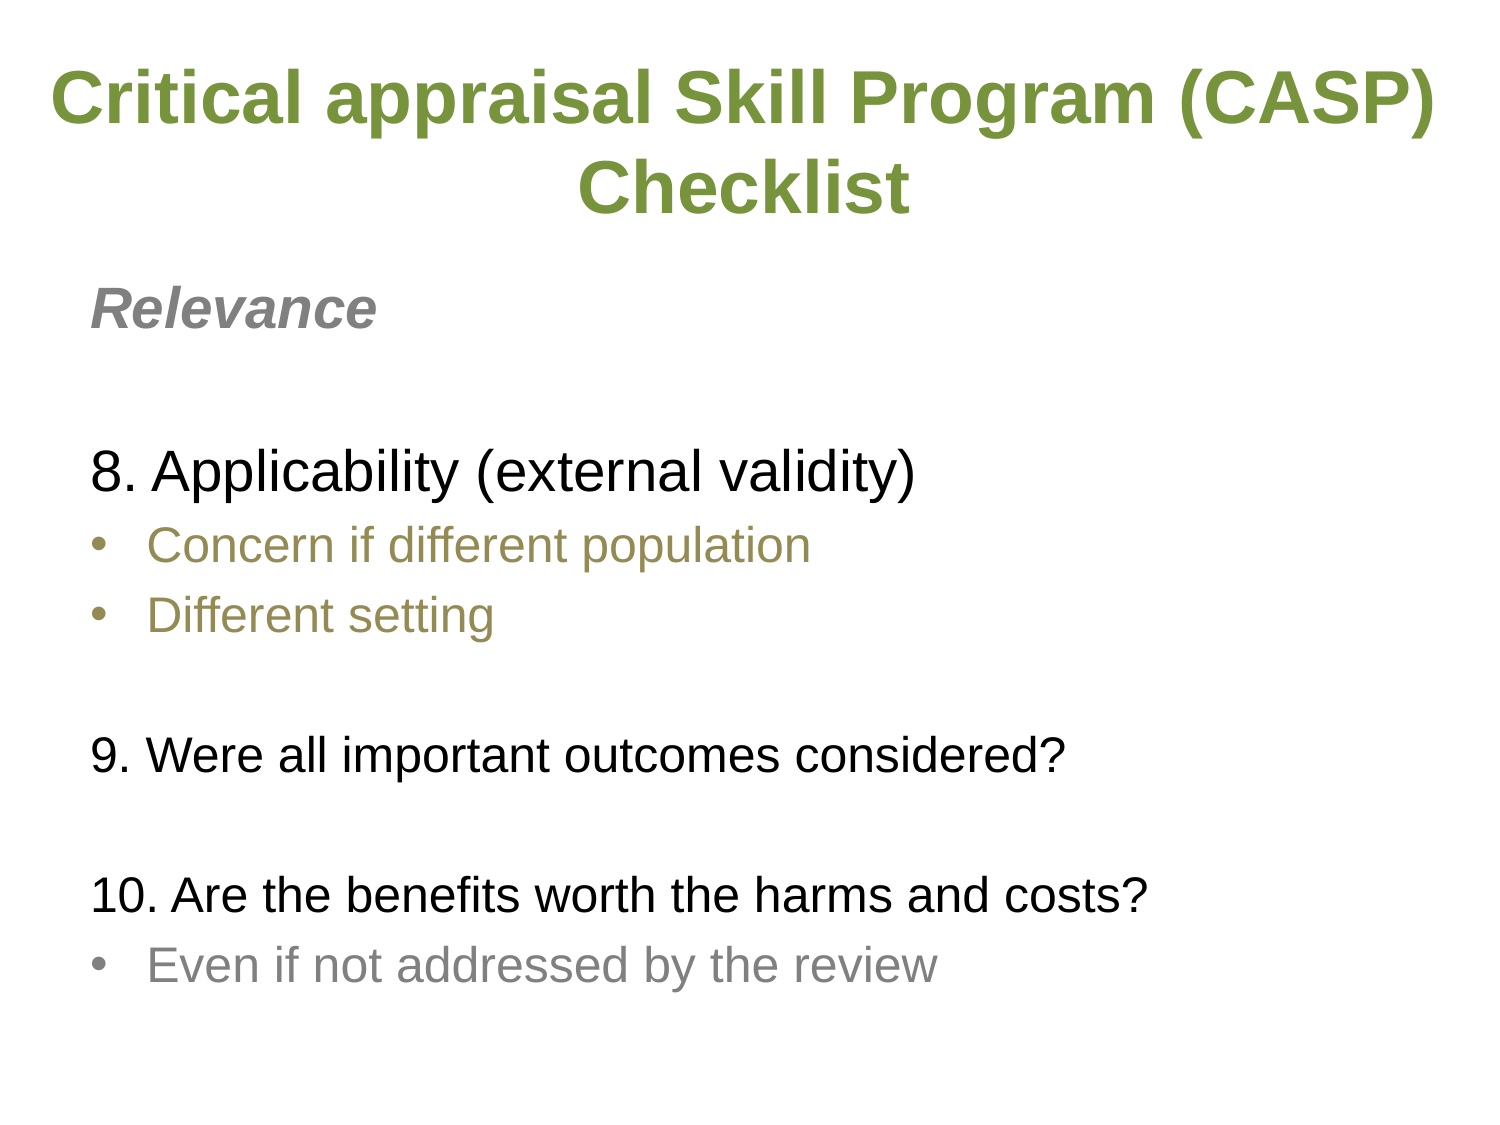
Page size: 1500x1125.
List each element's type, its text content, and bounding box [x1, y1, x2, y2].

title Critical appraisal Skill Program (CASP) Checklist [17, 45, 1471, 233]
list Relevance 8. Applicability (external validity) Concern if different population Different setting 9. Were all important outcomes considered? 10. Are the benefits worth the harms and costs? Even if not addressed by the review [75, 262, 1425, 1005]
